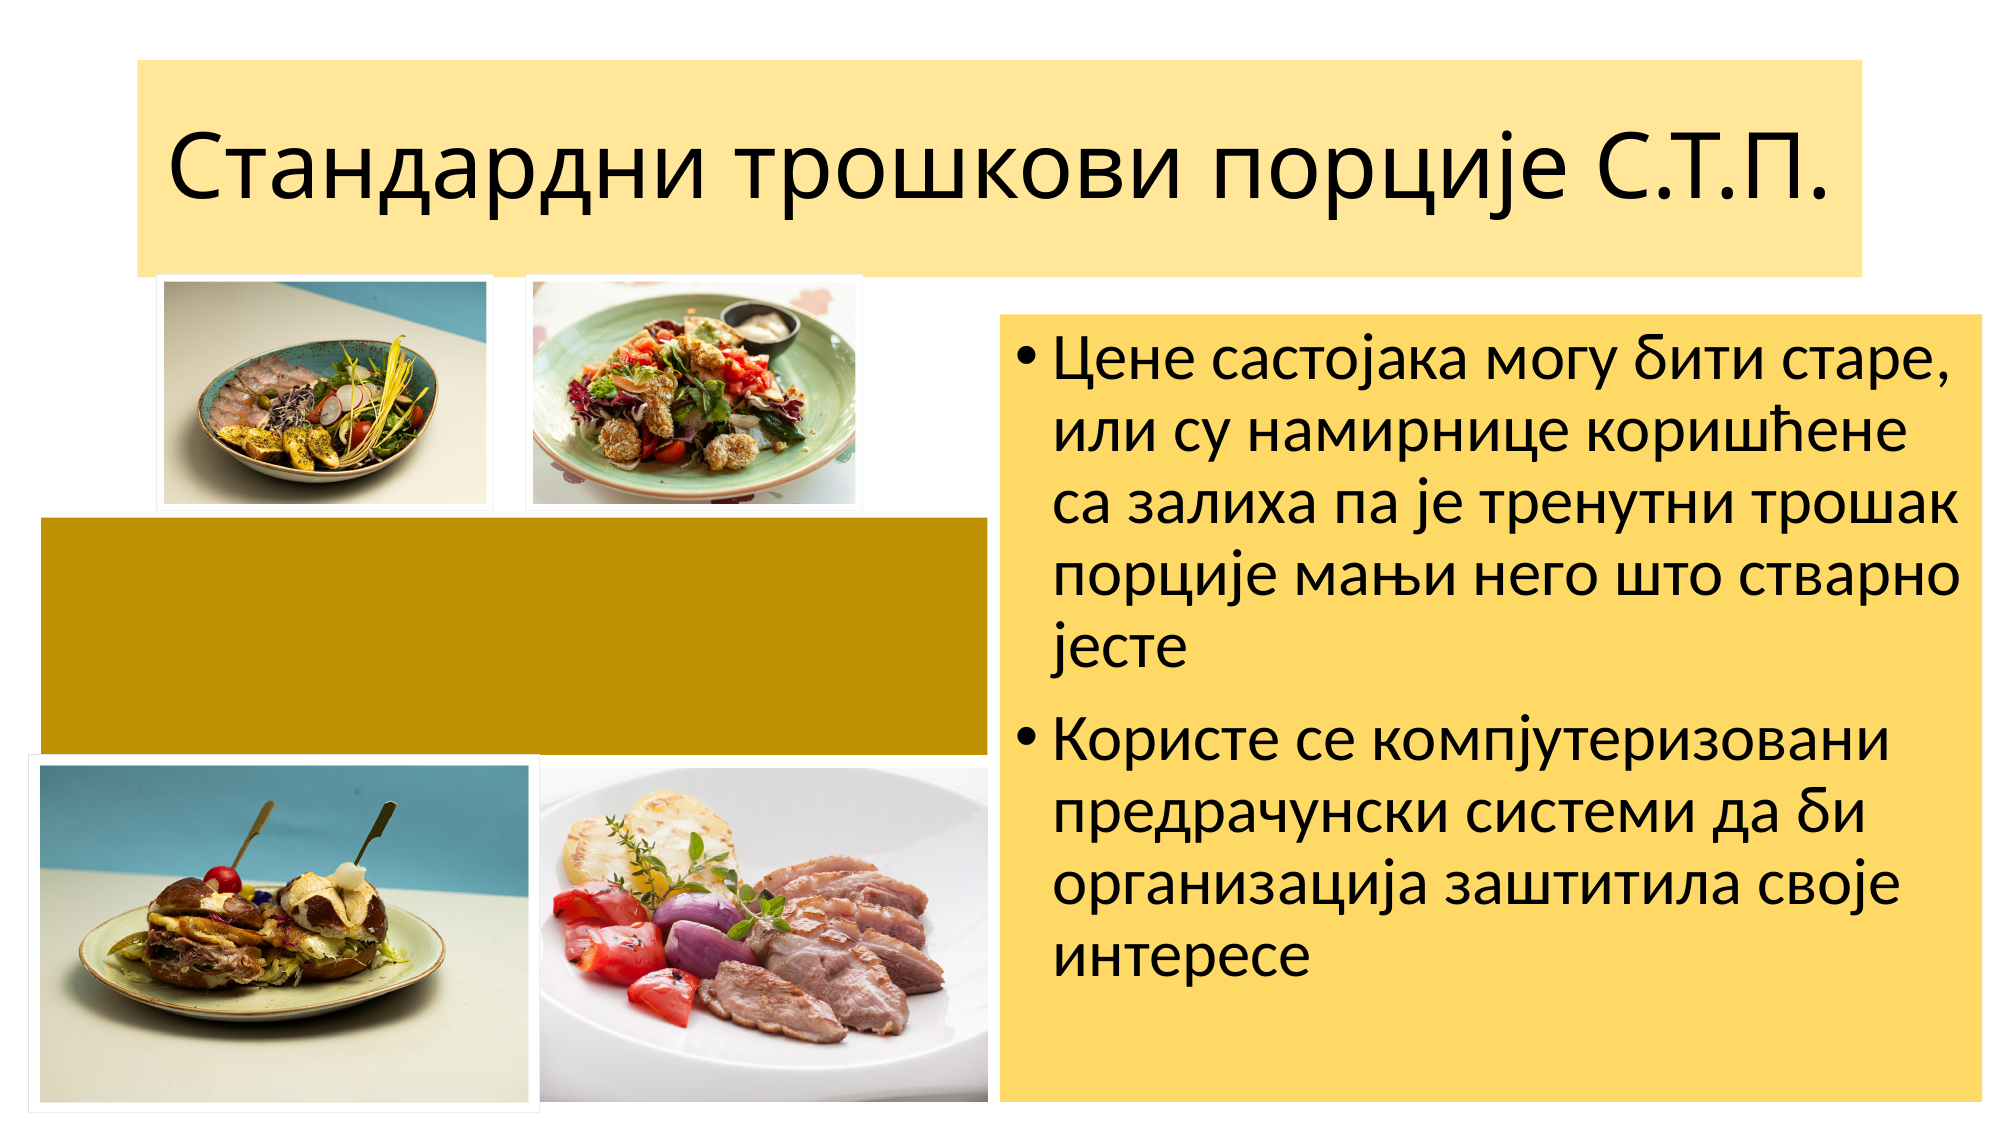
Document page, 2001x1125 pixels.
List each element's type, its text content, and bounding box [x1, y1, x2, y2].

picture [28, 754, 988, 1113]
list Цене састојака могу бити старе, или су намирнице коришћене са залиха па је тренутни трошак порције мањи него што стварно јесте Користе се компјутеризовани предрачунски системи да би организација заштитила своје интересе [999, 314, 1983, 1102]
picture [524, 274, 863, 511]
title Стандардни трошкови порције С.Т.П. [137, 59, 1863, 278]
picture [156, 274, 494, 511]
